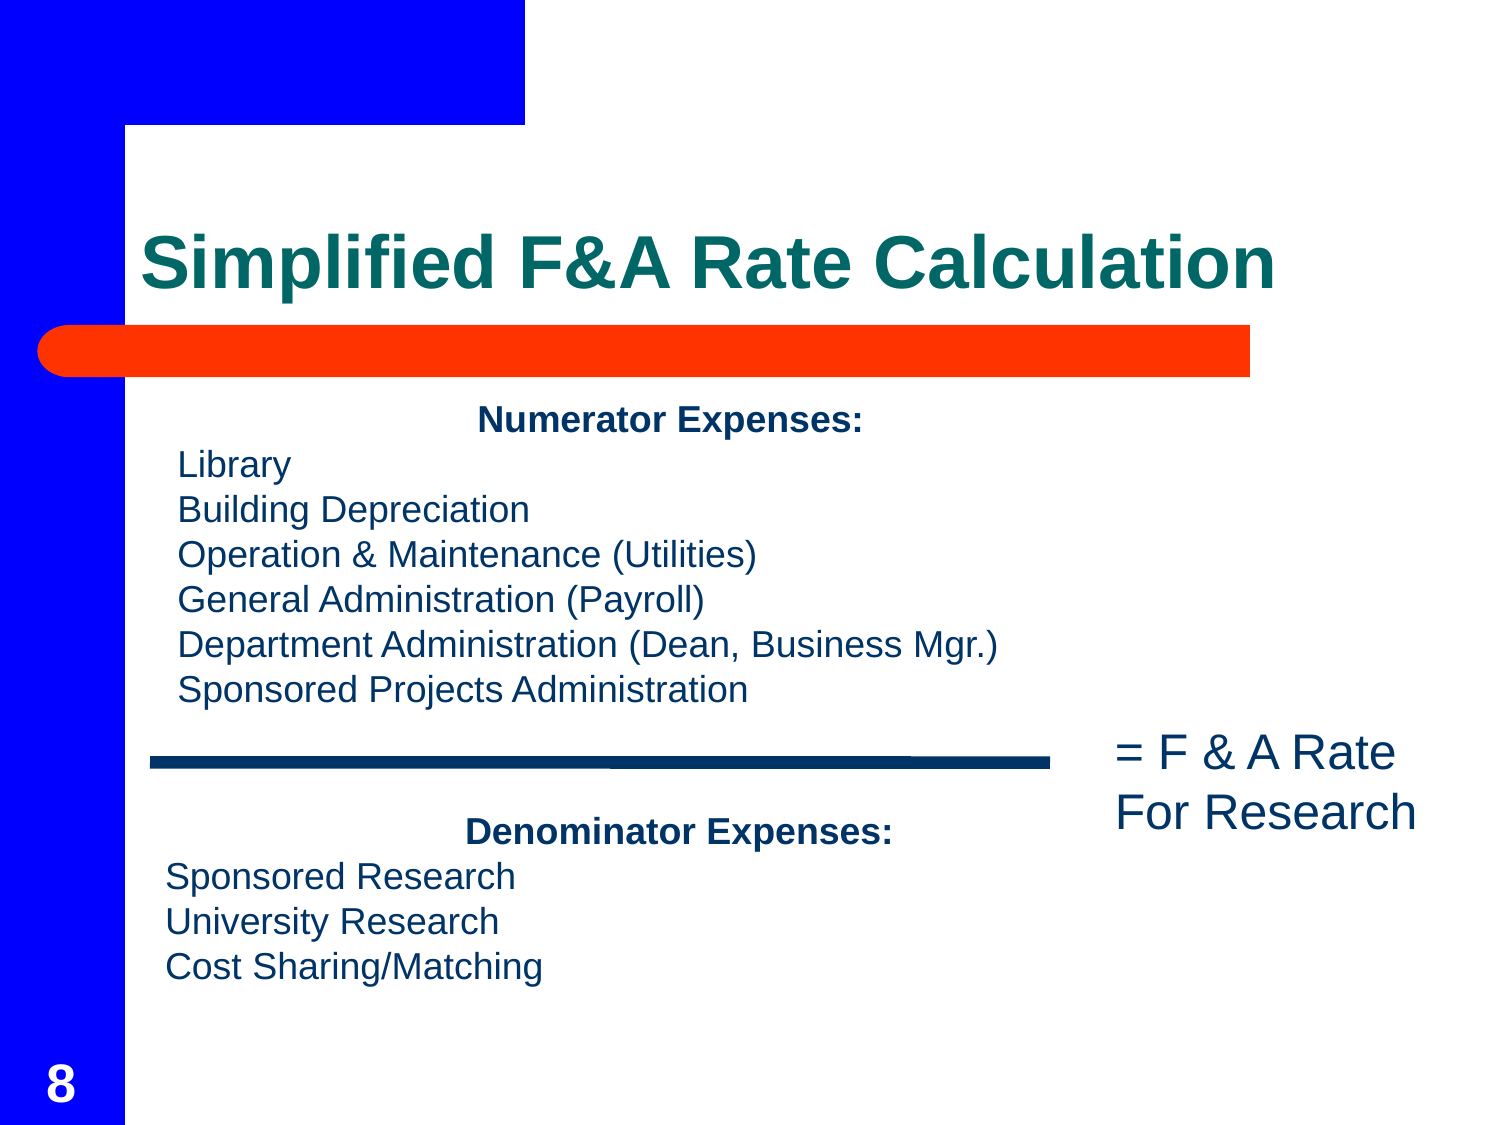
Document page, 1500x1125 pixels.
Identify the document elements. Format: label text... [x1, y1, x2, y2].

slide_number 8 [13, 1040, 111, 1121]
title Simplified F&A Rate Calculation [125, 125, 1463, 313]
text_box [149, 387, 1438, 996]
